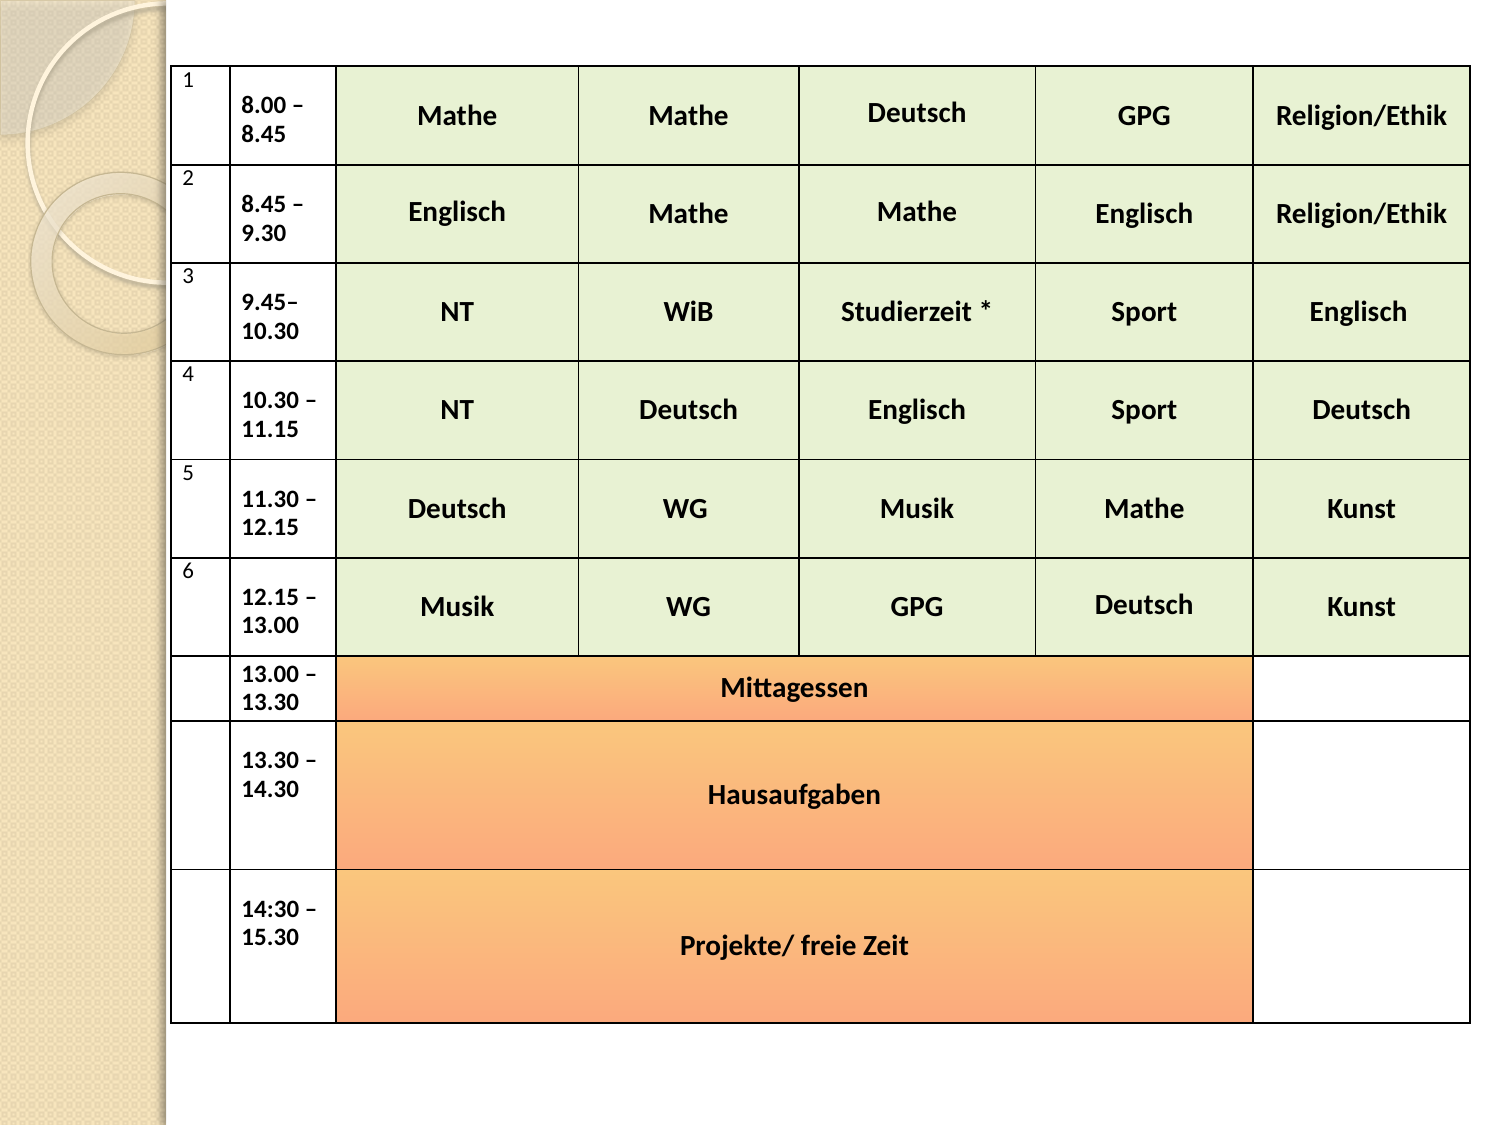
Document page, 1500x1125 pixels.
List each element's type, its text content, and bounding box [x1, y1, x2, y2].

table_cell 14:30 – 15.30 [231, 870, 335, 1022]
table_cell Kunst [1254, 559, 1469, 655]
table_cell 9.45– 10.30 [231, 264, 335, 360]
table_cell Projekte/ freie Zeit [337, 870, 1252, 1022]
table_header GPG [1036, 67, 1252, 164]
table_cell Musik [800, 460, 1035, 557]
table_cell Mathe [1036, 460, 1252, 557]
table_cell 12.15 – 13.00 [231, 559, 335, 655]
table_header Deutsch [800, 67, 1035, 164]
table_cell Englisch [800, 362, 1035, 459]
table_cell Deutsch [337, 460, 578, 557]
table_cell Deutsch [579, 362, 798, 459]
table_cell 10.30 – 11.15 [231, 362, 335, 459]
table_cell Religion/Ethik [1254, 166, 1469, 262]
table_cell Mathe [800, 166, 1035, 262]
table_header Religion/Ethik [1254, 67, 1469, 164]
table_cell [1254, 870, 1469, 1022]
table_cell GPG [800, 559, 1035, 655]
table_cell 13.30 – 14.30 [231, 722, 335, 869]
table_cell Englisch [1254, 264, 1469, 360]
table_cell Mittagessen [337, 657, 1252, 720]
table_cell Sport [1036, 362, 1252, 459]
table_cell 8.45 – 9.30 [231, 166, 335, 262]
table_cell 11.30 – 12.15 [231, 460, 335, 557]
table_cell 5 [172, 460, 229, 557]
table_cell [1254, 722, 1469, 869]
table_cell [172, 870, 229, 1022]
table_header Mathe [579, 67, 798, 164]
table_header 8.00 – 8.45 [231, 67, 335, 164]
table_cell Englisch [337, 166, 578, 262]
table_cell WG [579, 559, 798, 655]
table_cell Mathe [579, 166, 798, 262]
table_cell Kunst [1254, 460, 1469, 557]
table_cell 2 [172, 166, 229, 262]
table_cell 6 [172, 559, 229, 655]
table_cell NT [337, 362, 578, 459]
table_cell [172, 657, 229, 720]
table_cell WiB [579, 264, 798, 360]
table_header 1 [172, 67, 229, 164]
table_cell [172, 722, 229, 869]
table_cell 3 [172, 264, 229, 360]
table_cell WG [579, 460, 798, 557]
table_cell [1254, 657, 1469, 720]
table_cell Englisch [1036, 166, 1252, 262]
table_cell NT [337, 264, 578, 360]
table_cell Hausaufgaben [337, 722, 1252, 869]
table_cell Sport [1036, 264, 1252, 360]
table_cell Deutsch [1036, 559, 1252, 655]
table_cell 4 [172, 362, 229, 459]
table_cell Deutsch [1254, 362, 1469, 459]
table_cell Studierzeit * [800, 264, 1035, 360]
table_header Mathe [337, 67, 578, 164]
table_cell Musik [337, 559, 578, 655]
table_cell 13.00 – 13.30 [231, 657, 335, 720]
